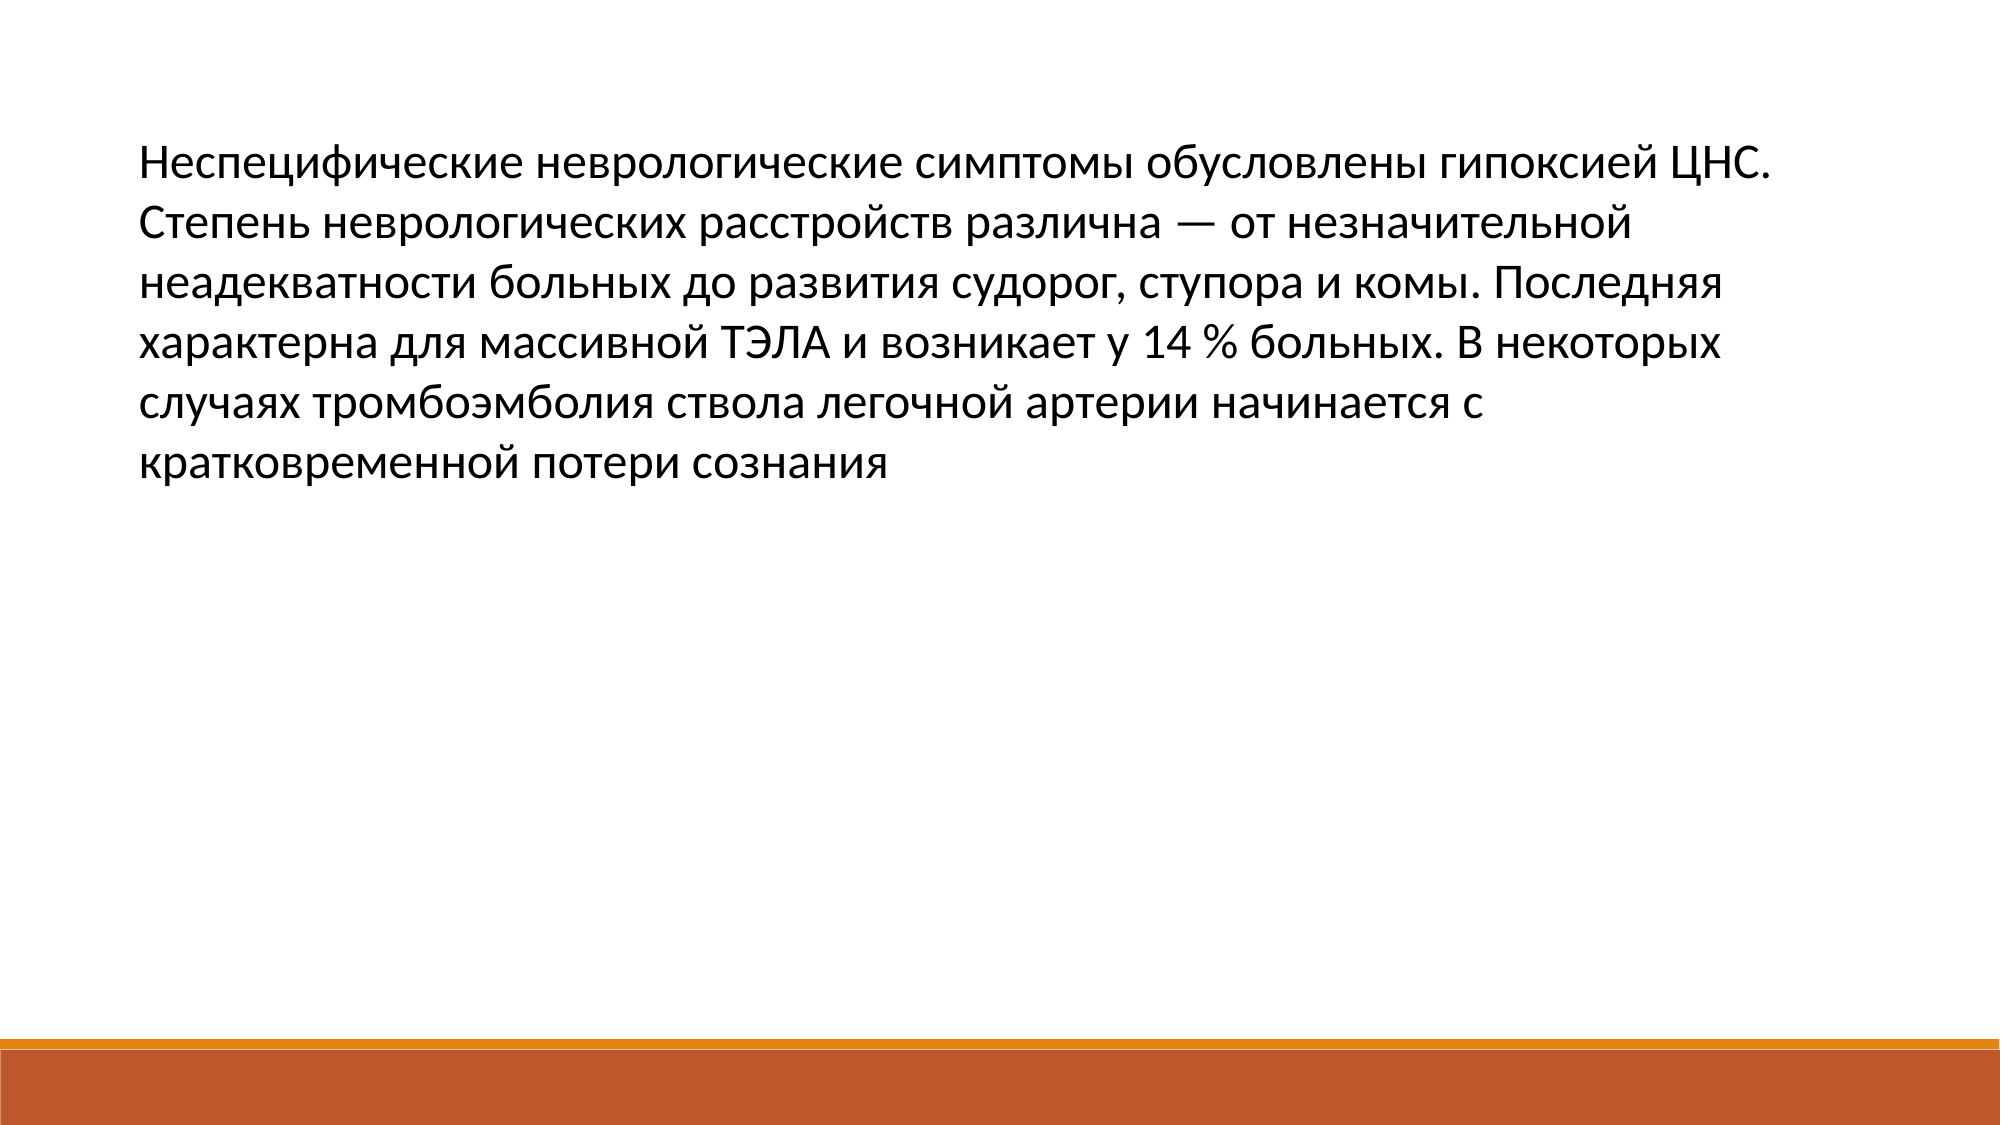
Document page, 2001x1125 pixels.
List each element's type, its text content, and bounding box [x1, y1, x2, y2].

text_box Неспецифические неврологические симптомы обусловлены гипоксией ЦНС. Степень неврологических расстройств различна — от незначительной неадекватности больных до развития судорог, ступора и комы. Последняя характерна для массивной ТЭЛА и возникает у 14 % больных. В некоторых случаях тромбоэмболия ствола легочной артерии начинается с кратковременной потери сознания [123, 121, 1881, 496]
